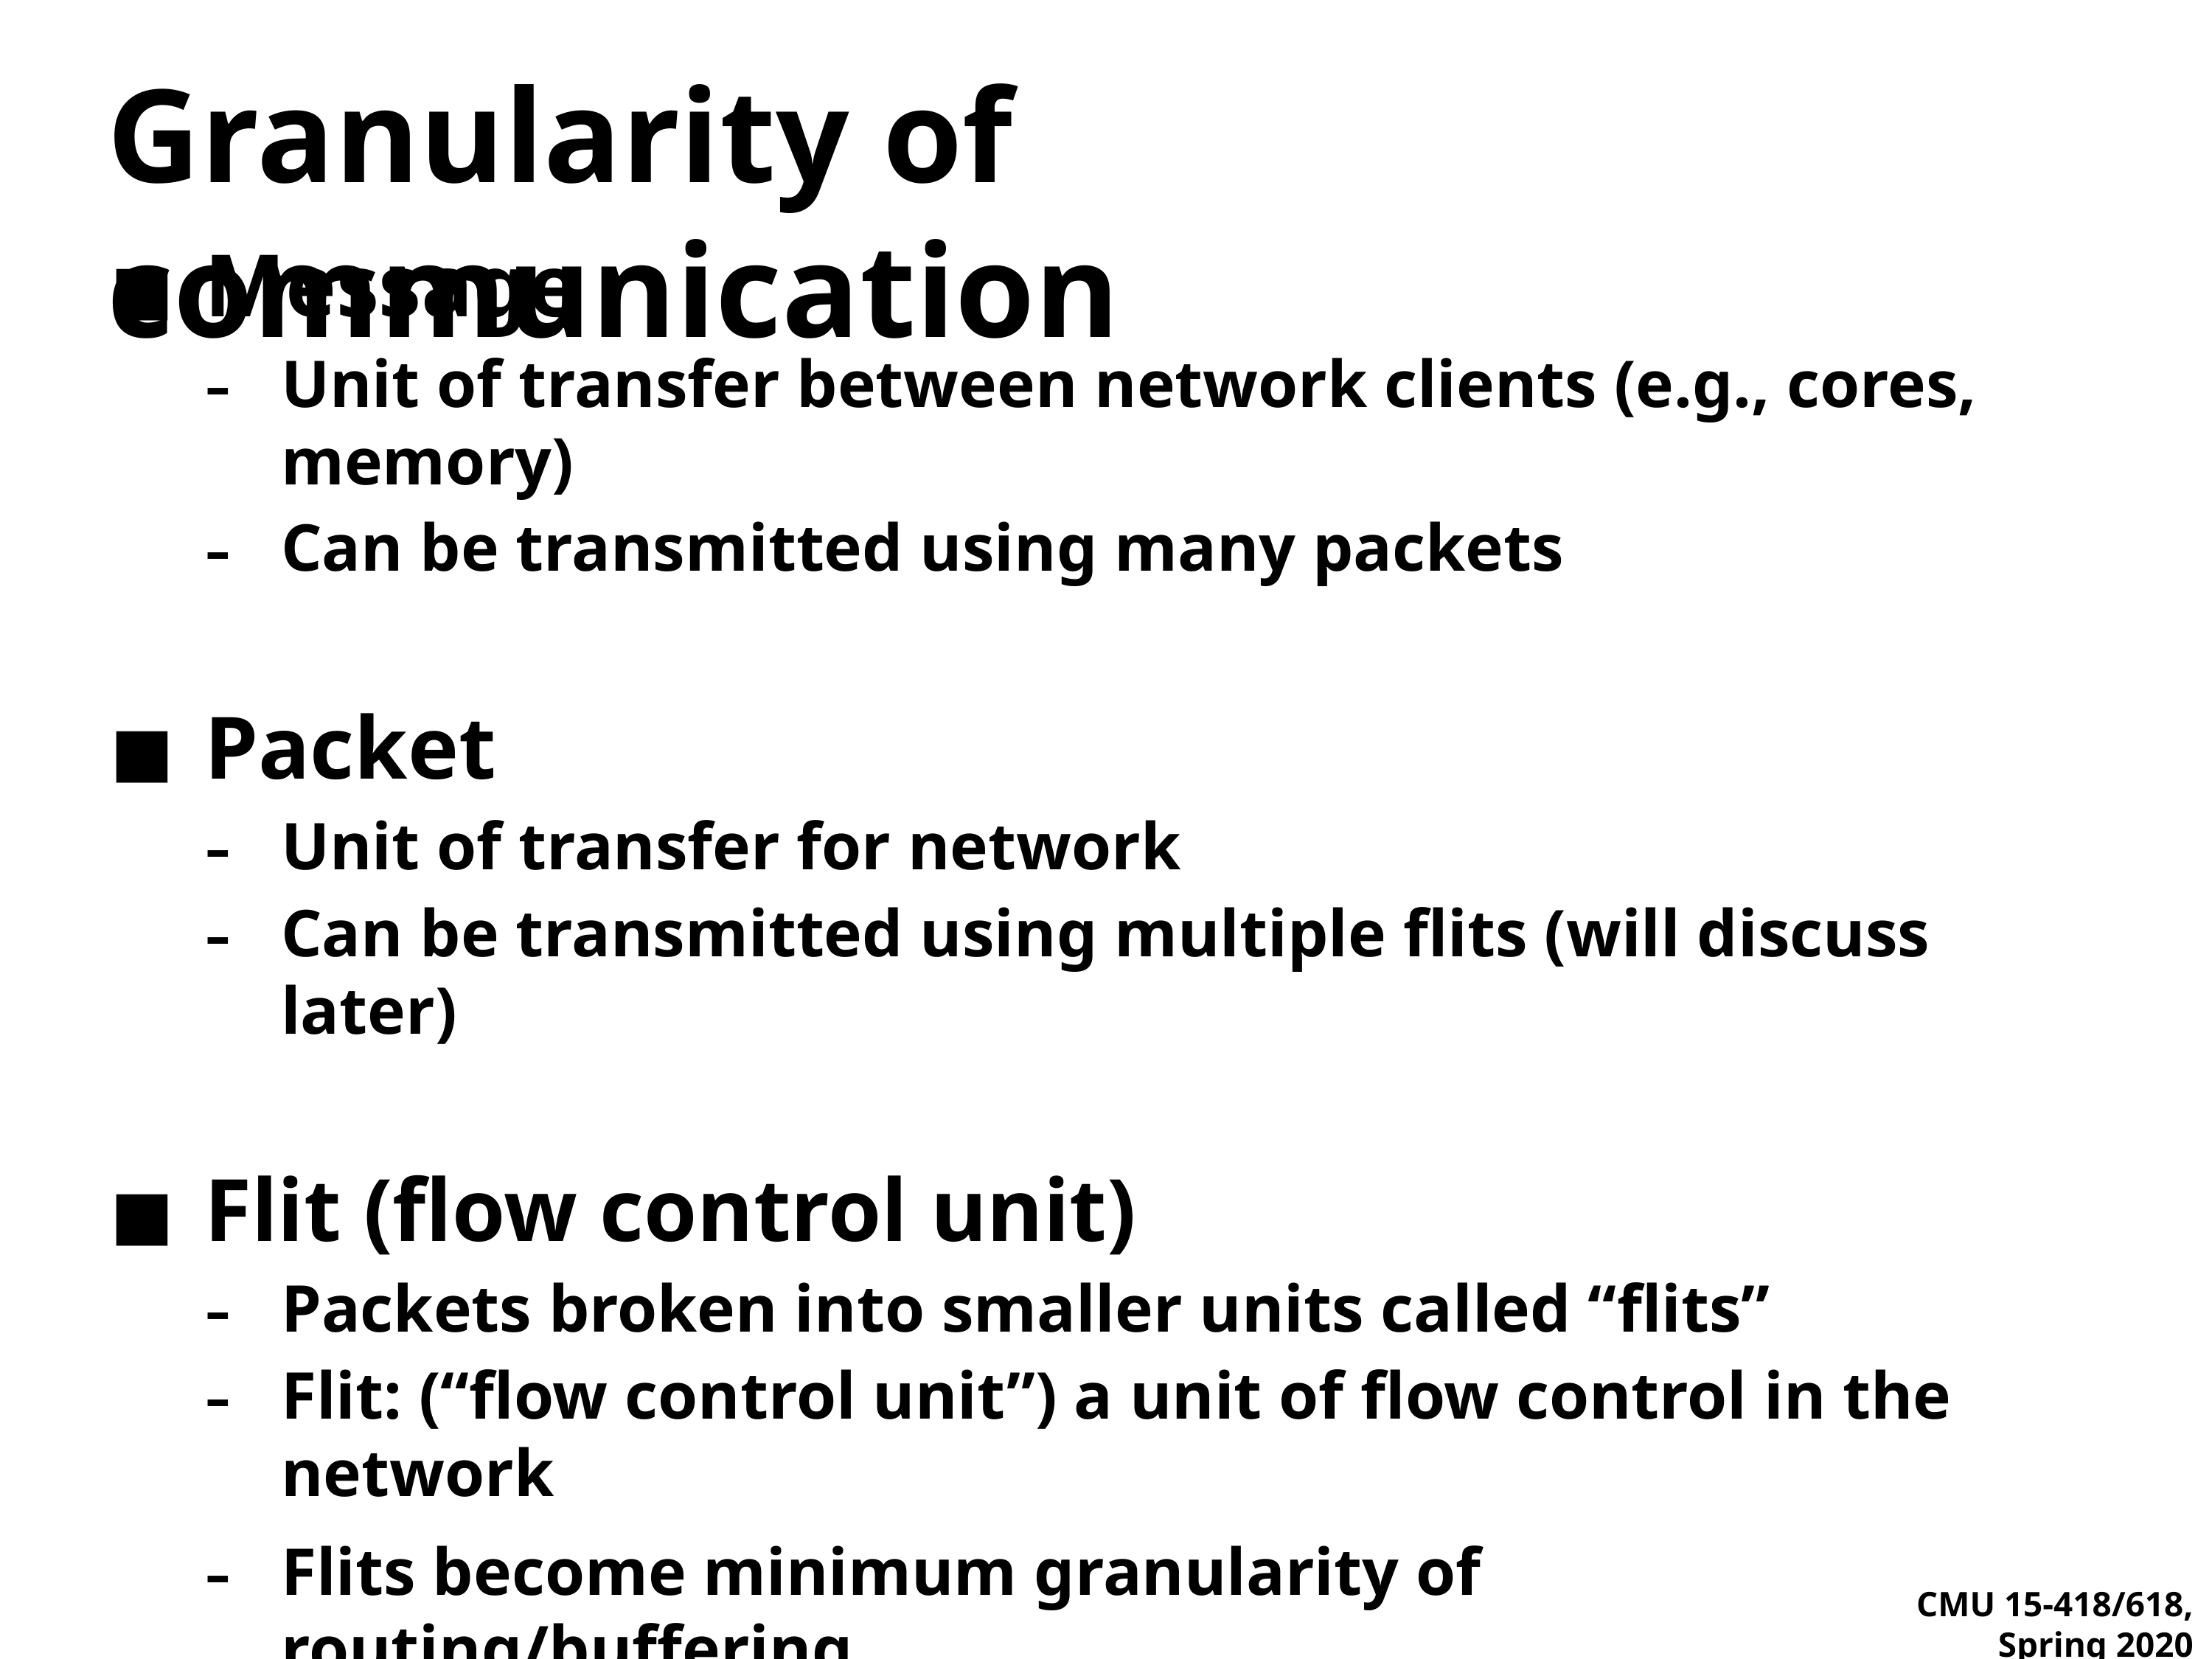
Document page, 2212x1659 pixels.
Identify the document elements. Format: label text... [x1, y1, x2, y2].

list Message Unit of transfer between network clients (e.g., cores, memory) Can be transmitted using many packets Packet Unit of transfer for network Can be transmitted using multiple flits (will discuss later) Flit (flow control unit) Packets broken into smaller units called “flits” Flit: (“flow control unit”) a unit of flow control in the network Flits become minimum granularity of routing/buffering [100, 223, 2056, 1301]
title Granularity of communication [100, 47, 2056, 184]
